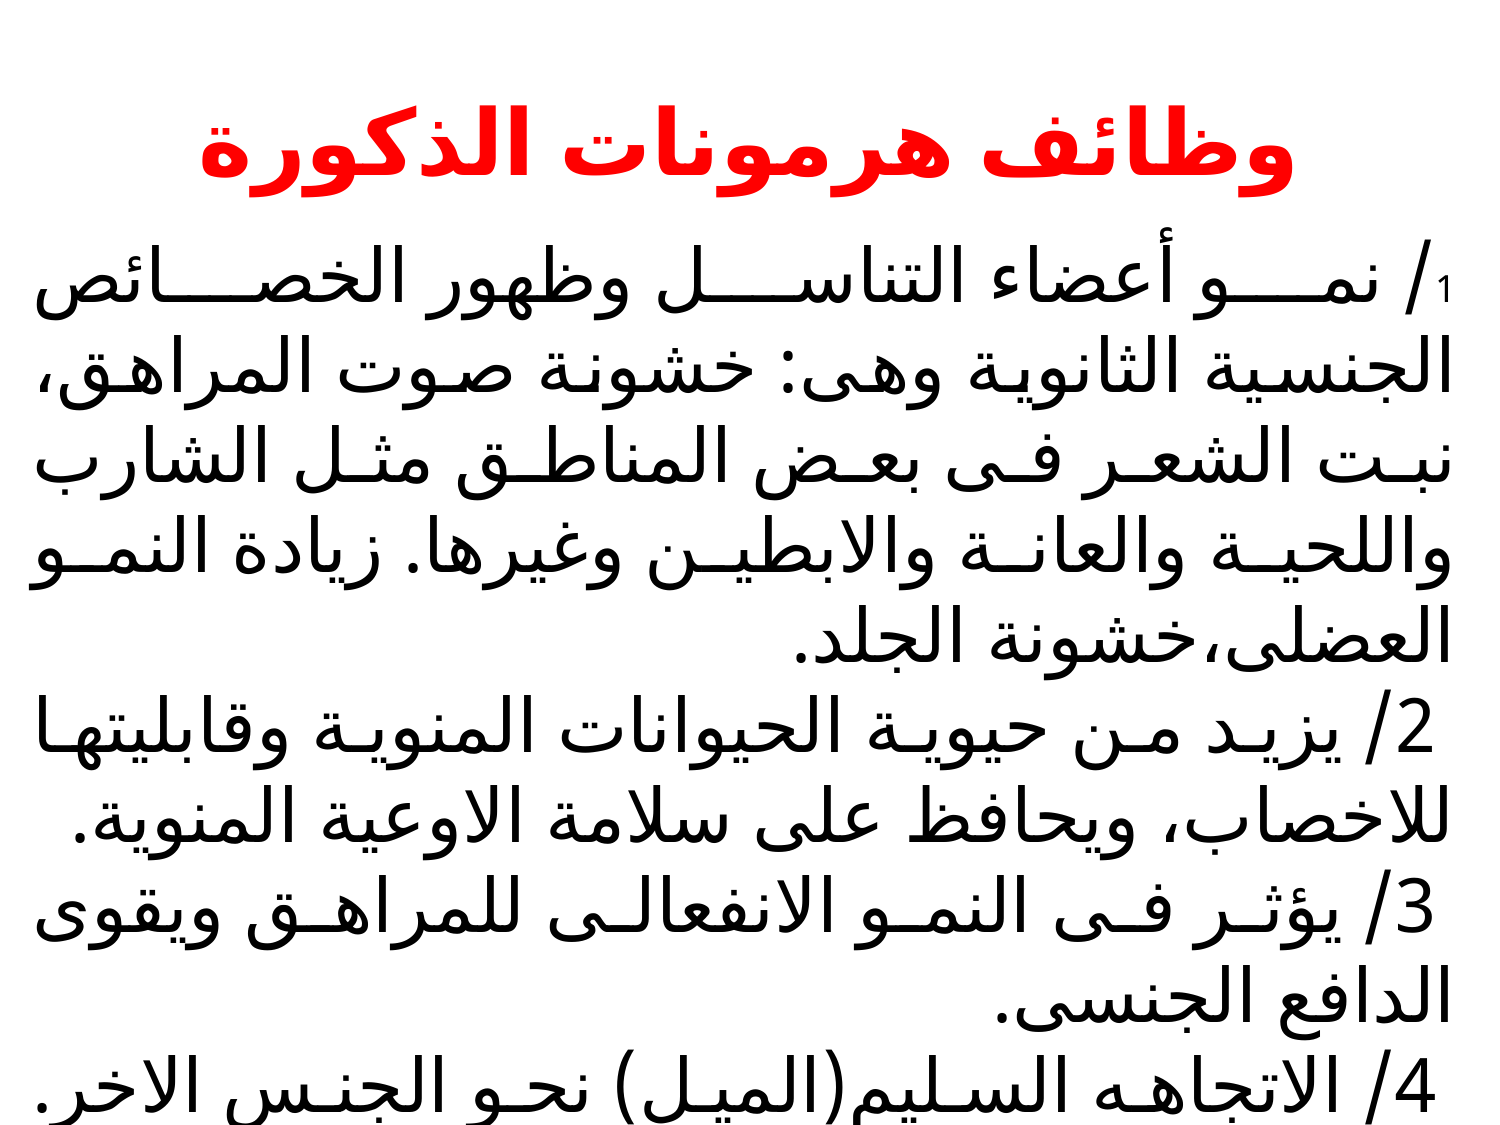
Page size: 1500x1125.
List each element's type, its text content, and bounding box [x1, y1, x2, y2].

text_box 1/ نمو أعضاء التناسل وظهور الخصائص الجنسية الثانوية وهى: خشونة صوت المراهق، نبت الشعر فى بعض المناطق مثل الشارب واللحية والعانة والابطين وغيرها. زيادة النمو العضلى،خشونة الجلد. 2/ يزيد من حيوية الحيوانات المنوية وقابليتها للاخصاب، ويحافظ على سلامة الاوعية المنوية. 3/ يؤثر فى النمو الانفعالى للمراهق ويقوى الدافع الجنسى. 4/ الاتجاهه السليم(الميل) نحو الجنس الاخر. يسهم فى ظهور سمات الرجولة النفسية، بالاشتراك مع عوامل التربية والتنشئة الاسرية. [17, 219, 1471, 1125]
title وظائف هرمونات الذكورة [75, 45, 1425, 219]
